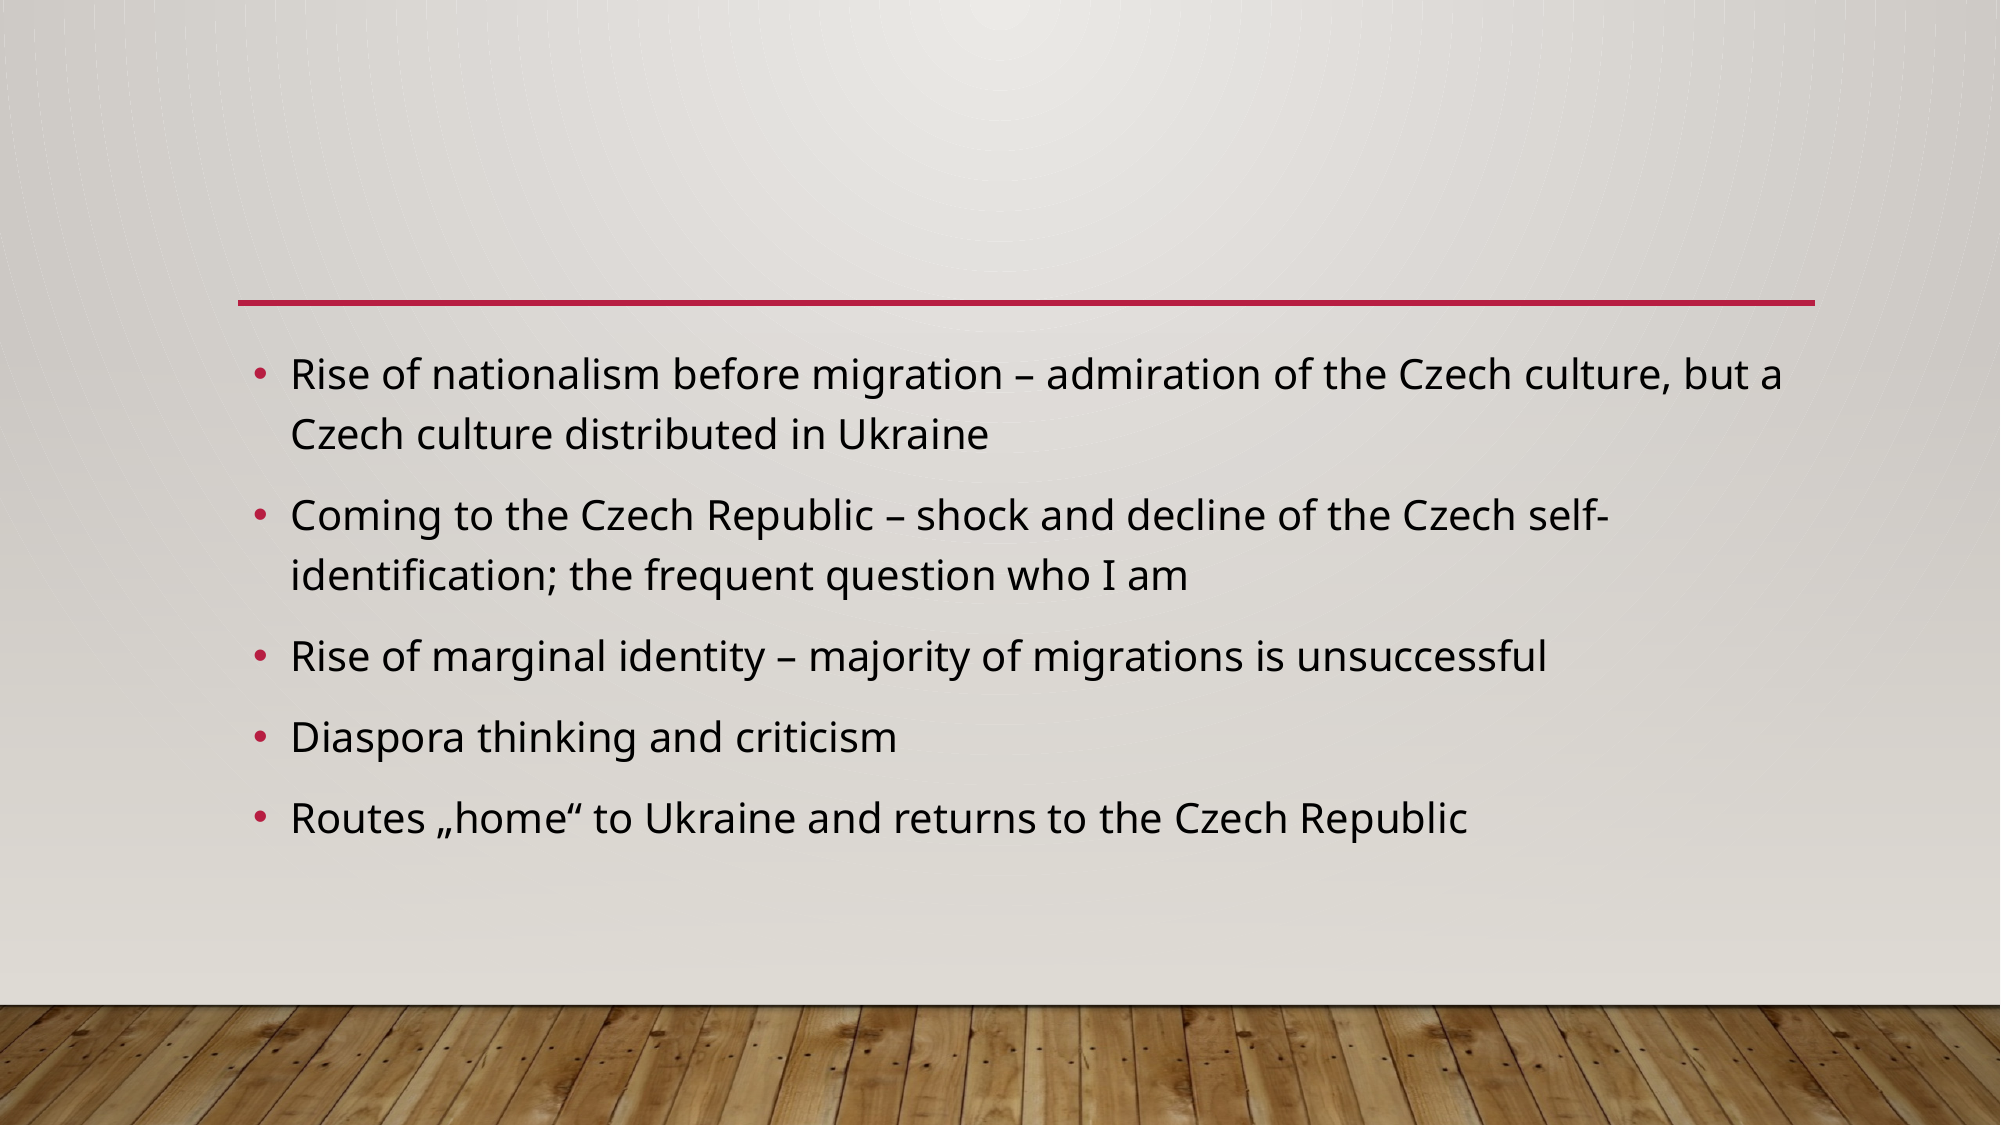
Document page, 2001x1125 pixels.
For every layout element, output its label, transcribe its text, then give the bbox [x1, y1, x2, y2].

picture [0, 1005, 2000, 1125]
list Rise of nationalism before migration – admiration of the Czech culture, but a Czech culture distributed in Ukraine Coming to the Czech Republic – shock and decline of the Czech self-identification; the frequent question who I am Rise of marginal identity – majority of migrations is unsuccessful Diaspora thinking and criticism Routes „home“ to Ukraine and returns to the Czech Republic [238, 330, 1814, 897]
